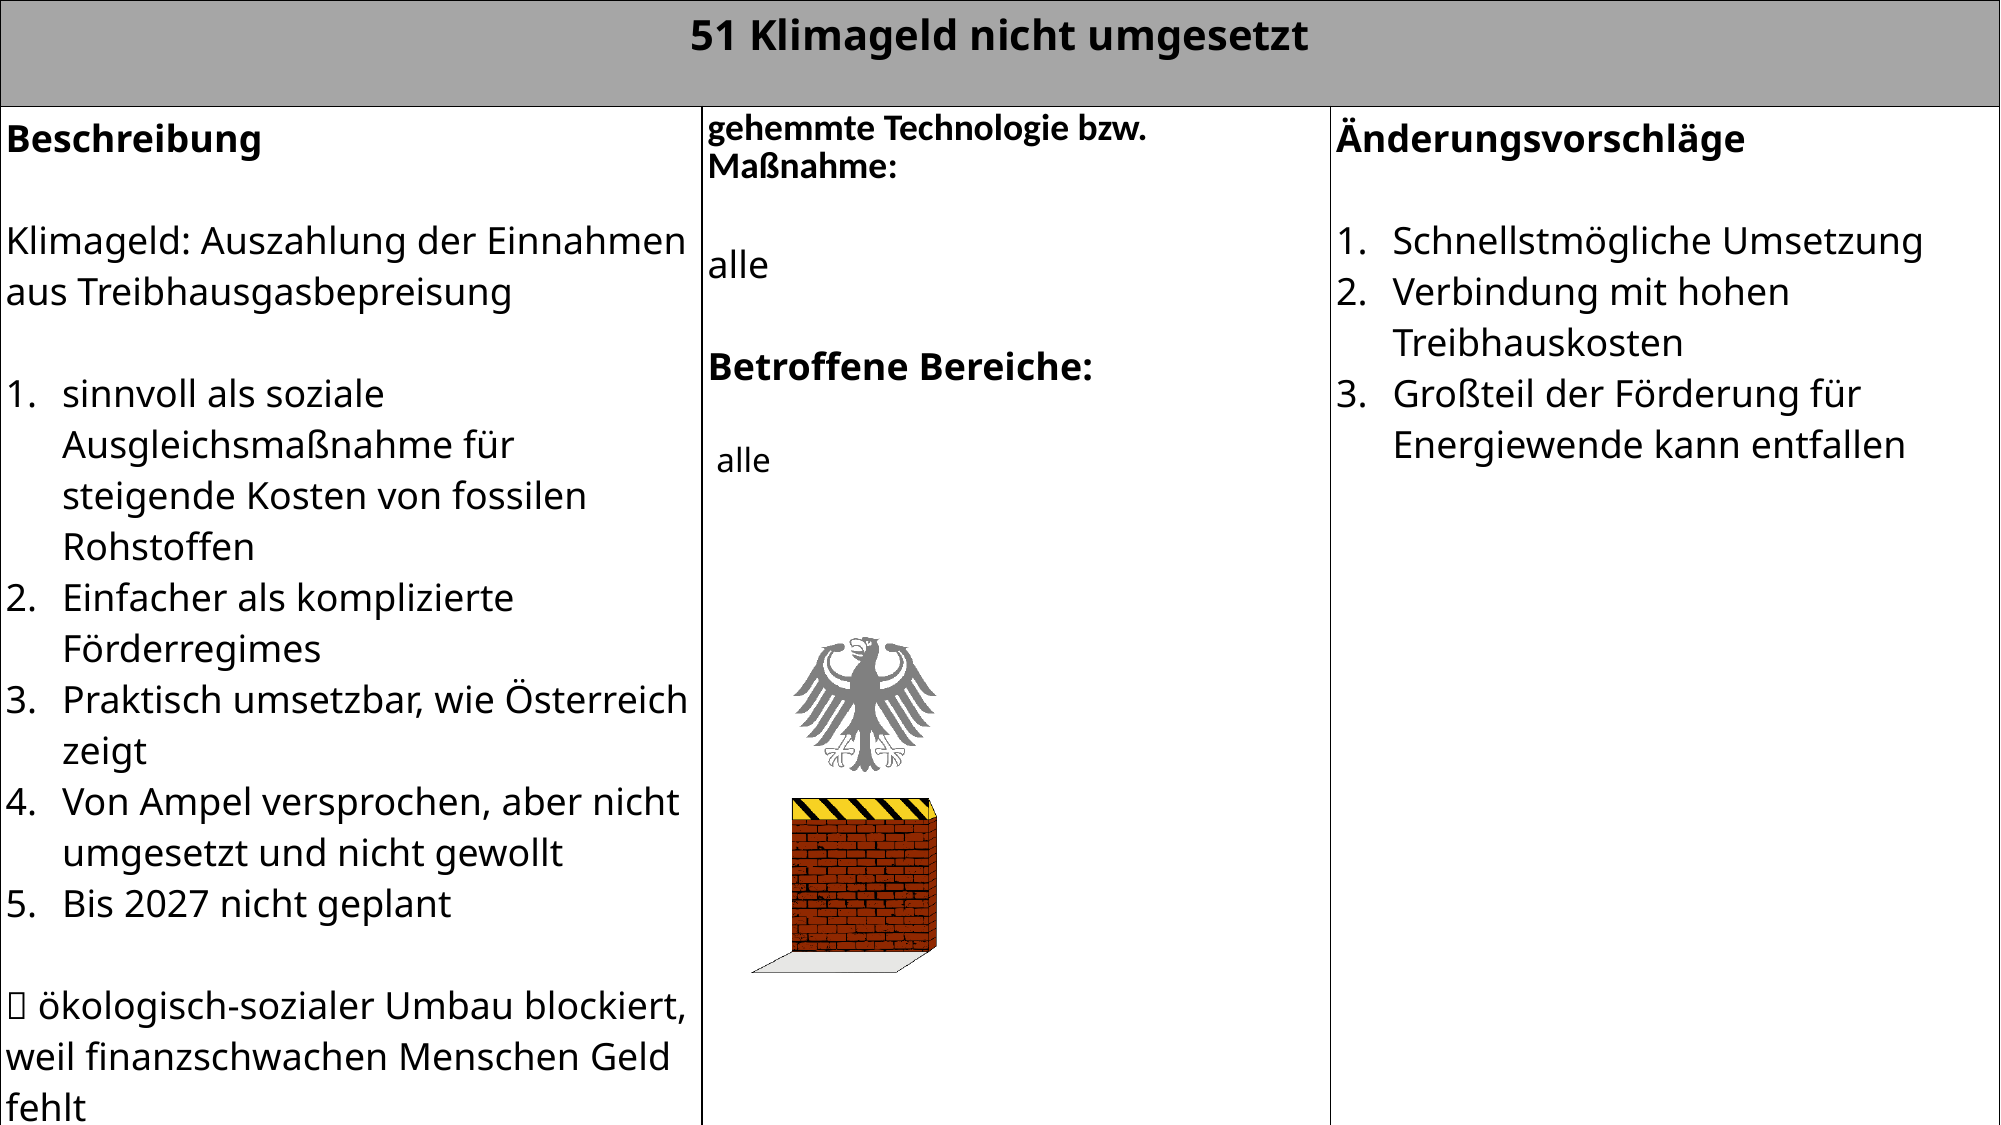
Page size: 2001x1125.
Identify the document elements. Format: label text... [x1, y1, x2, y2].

picture [792, 637, 937, 772]
table_cell Änderungsvorschläge Schnellstmögliche Umsetzung Verbindung mit hohen Treibhauskosten Großteil der Förderung für Energiewende kann entfallen [1331, 107, 1999, 1125]
table_cell gehemmte Technologie bzw. Maßnahme: alle Betroffene Bereiche: alle [703, 107, 1330, 1125]
table_cell Beschreibung Klimageld: Auszahlung der Einnahmen aus Treibhausgasbepreisung sinnvoll als soziale Ausgleichsmaßnahme für steigende Kosten von fossilen Rohstoffen Einfacher als komplizierte Förderregimes Praktisch umsetzbar, wie Österreich zeigt Von Ampel versprochen, aber nicht umgesetzt und nicht gewollt Bis 2027 nicht geplant  ökologisch-sozialer Umbau blockiert, weil finanzschwachen Menschen Geld fehlt Vertrauen in das gesetzesbrecherische Regime* sinkt *s. Hemmnis 48 [1, 107, 701, 1125]
picture [751, 798, 937, 973]
table_header 51 Klimageld nicht umgesetzt [1, 1, 1999, 106]
